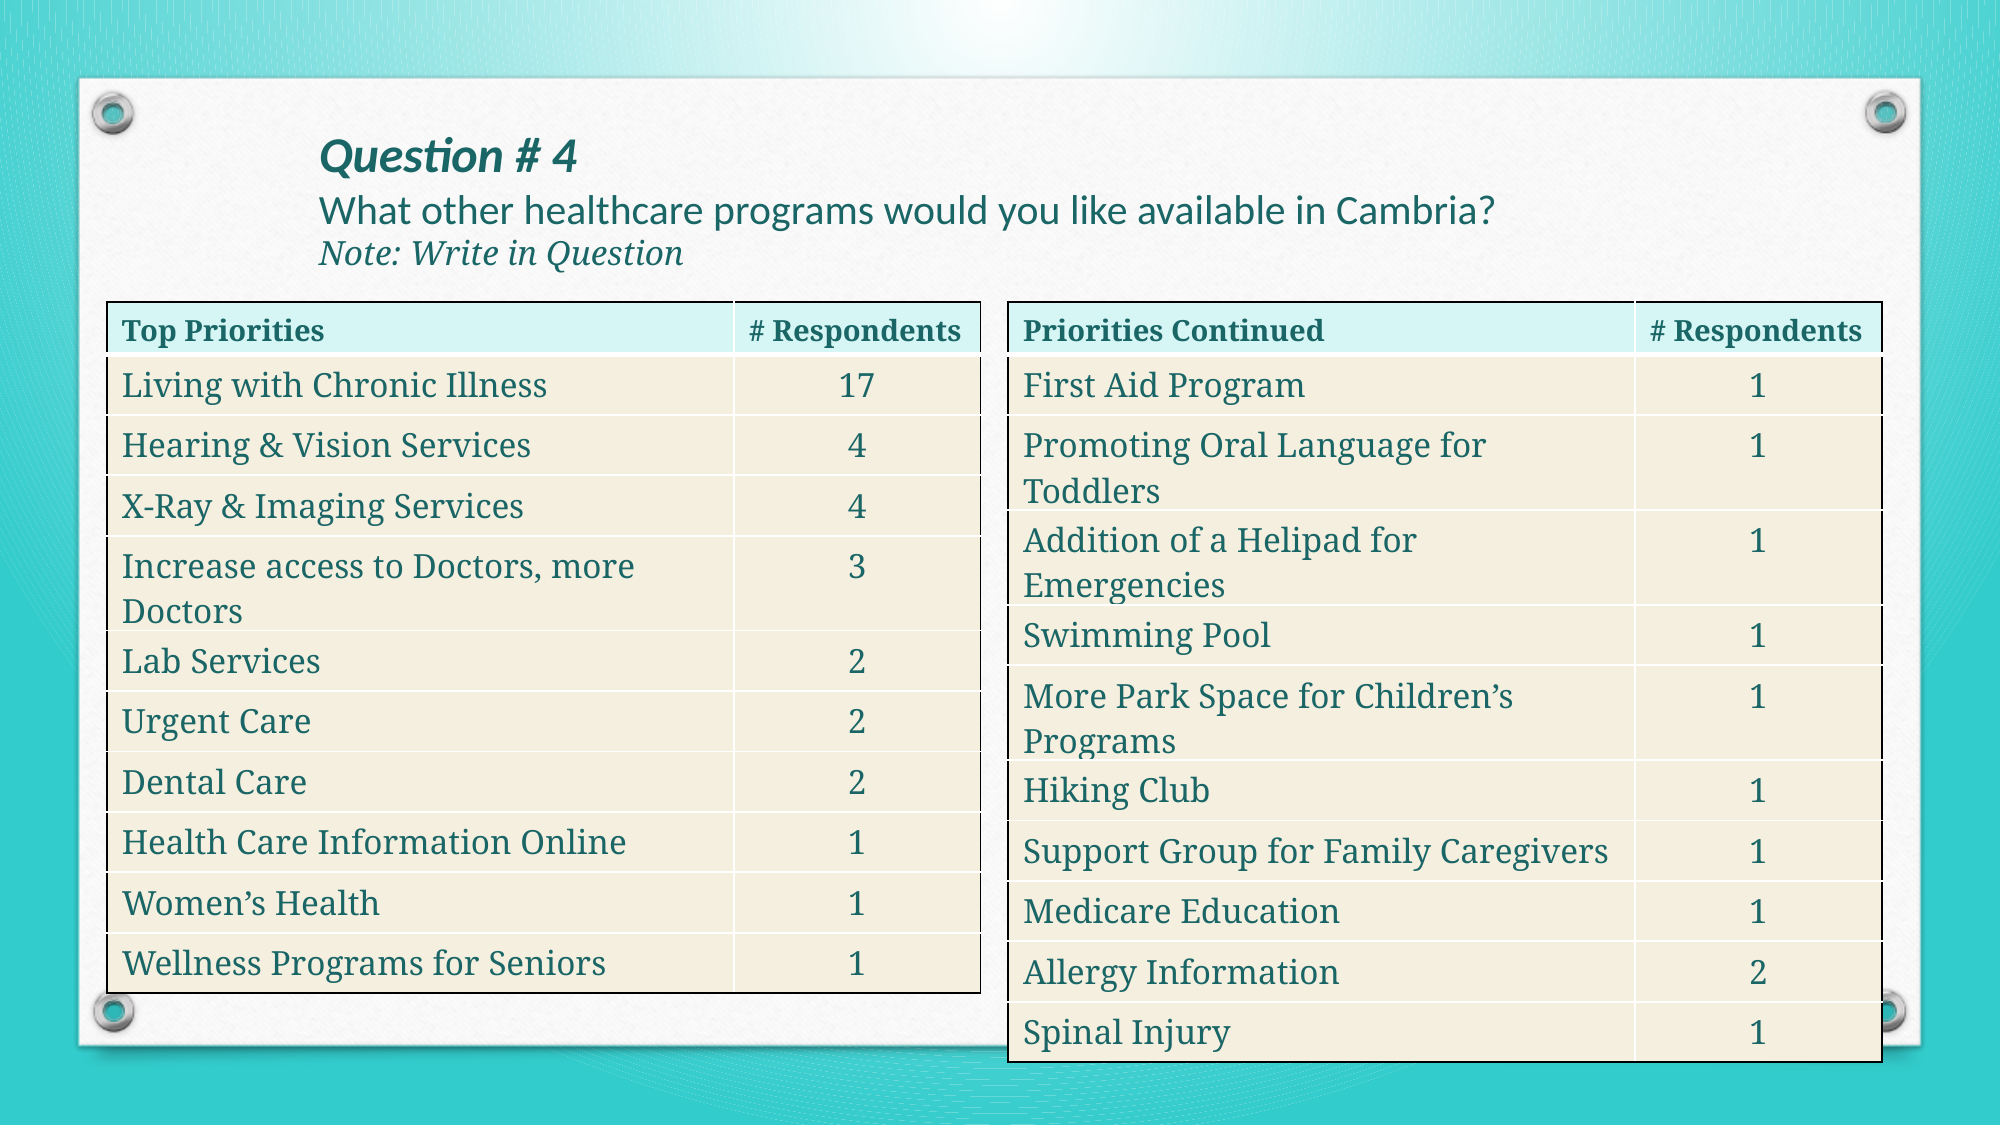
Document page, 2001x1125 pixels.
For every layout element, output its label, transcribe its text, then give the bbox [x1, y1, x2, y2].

table_cell First Aid Program [1009, 357, 1634, 414]
table_cell Urgent Care [108, 692, 733, 751]
table_cell 1 [1636, 666, 1881, 759]
picture [0, 0, 2000, 1125]
table_cell Health Care Information Online [108, 813, 733, 871]
table_cell Living with Chronic Illness [108, 357, 733, 414]
table_cell 1 [1636, 416, 1881, 509]
table_cell Lab Services [108, 631, 733, 690]
table_cell 1 [735, 934, 980, 992]
table_cell Promoting Oral Language for Toddlers [1009, 416, 1634, 509]
table_cell 3 [735, 537, 980, 630]
table_cell Swimming Pool [1009, 606, 1634, 664]
table_cell Increase access to Doctors, more Doctors [108, 537, 733, 630]
table_cell More Park Space for Children’s Programs [1009, 666, 1634, 759]
table_cell Women’s Health [108, 873, 733, 932]
table_header # Respondents [1636, 303, 1881, 352]
table_cell 4 [735, 416, 980, 474]
table_cell 1 [1636, 761, 1881, 820]
table_cell 2 [735, 692, 980, 751]
table_cell 17 [735, 357, 980, 414]
table_cell Wellness Programs for Seniors [108, 934, 733, 992]
table_cell 1 [735, 813, 980, 871]
table_cell 1 [1636, 1003, 1881, 1061]
table_cell Addition of a Helipad for Emergencies [1009, 511, 1634, 604]
table_cell 2 [735, 631, 980, 690]
table_cell 1 [1636, 606, 1881, 664]
table_cell 1 [1636, 821, 1881, 880]
table_header Priorities Continued [1009, 303, 1634, 352]
table_cell Hiking Club [1009, 761, 1634, 820]
table_cell 1 [1636, 357, 1881, 414]
table_cell Spinal Injury [1009, 1003, 1634, 1061]
table_cell Hearing & Vision Services [108, 416, 733, 474]
table_cell X-Ray & Imaging Services [108, 476, 733, 535]
table_cell 4 [735, 476, 980, 535]
table_cell 1 [735, 873, 980, 932]
table_header Top Priorities [108, 303, 733, 352]
table_cell 1 [1636, 882, 1881, 940]
table_cell 2 [735, 752, 980, 811]
table_cell Allergy Information [1009, 942, 1634, 1001]
table_cell 1 [1636, 511, 1881, 604]
table_cell Medicare Education [1009, 882, 1634, 940]
table_cell Support Group for Family Caregivers [1009, 821, 1634, 880]
text_box Question # 4 What other healthcare programs would you like available in Cambria? Note: Write in Question [304, 115, 1611, 330]
table_cell 2 [1636, 942, 1881, 1001]
table_cell Dental Care [108, 752, 733, 811]
table_header # Respondents [735, 303, 980, 352]
